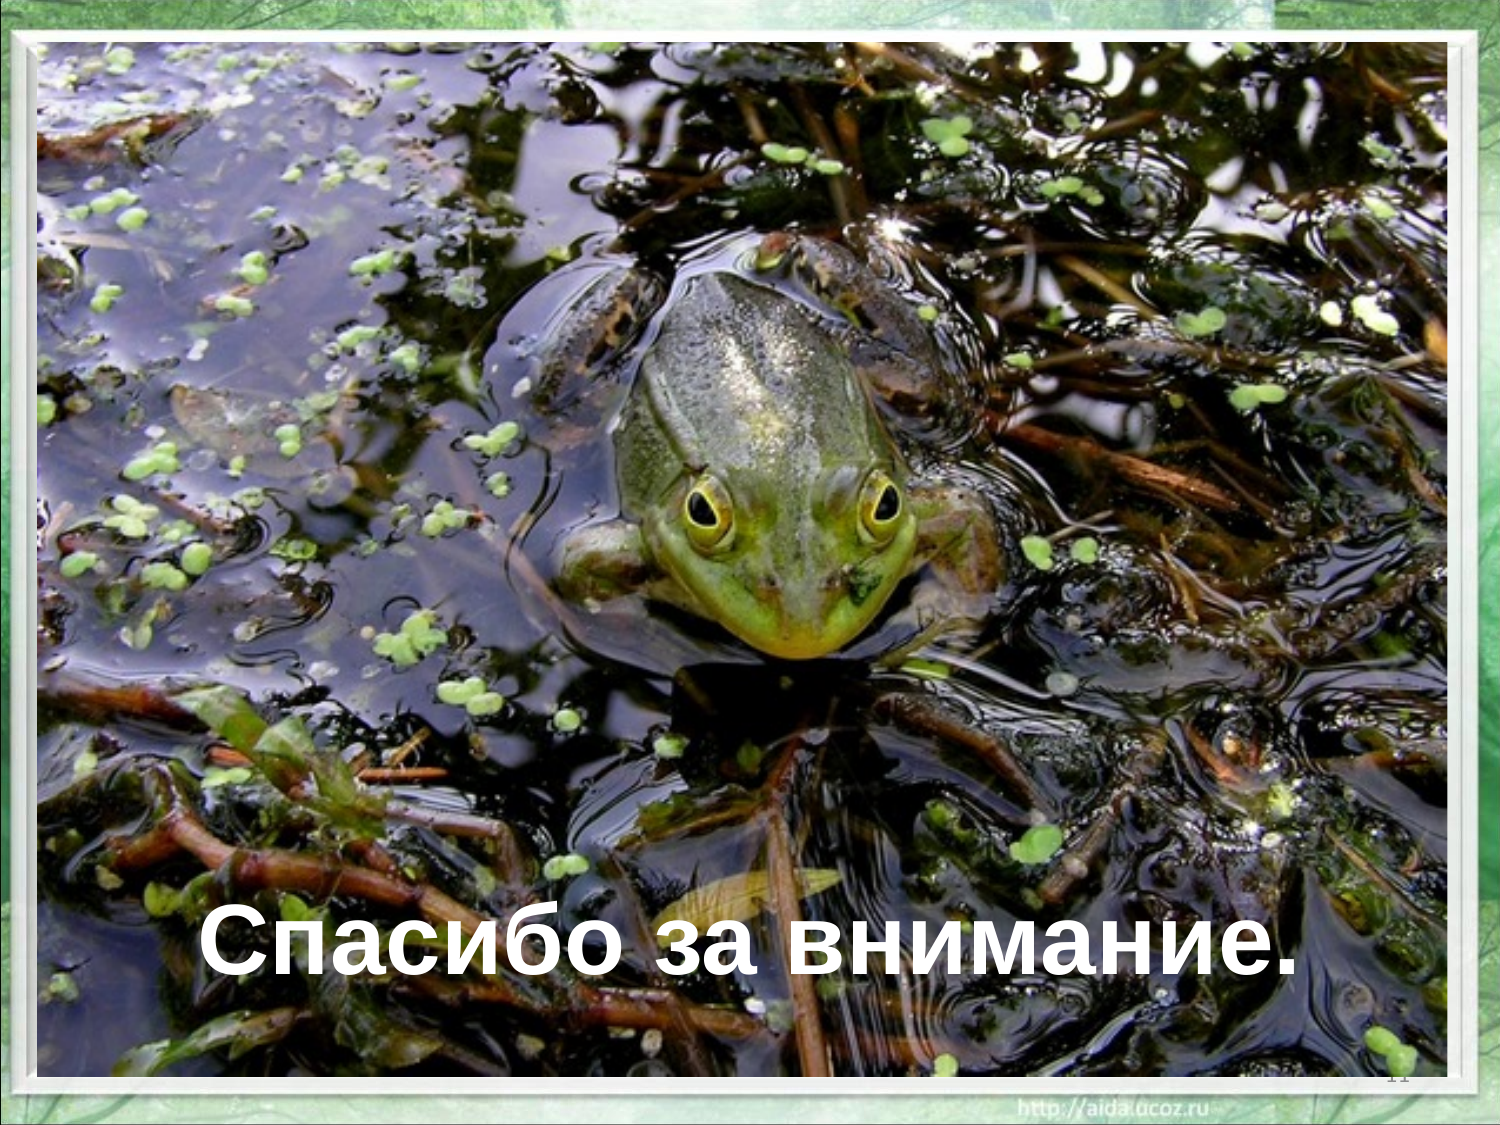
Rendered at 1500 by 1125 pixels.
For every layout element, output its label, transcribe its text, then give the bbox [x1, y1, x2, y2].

picture [0, 0, 1500, 1125]
slide_number 11 [1074, 1086, 1425, 1103]
